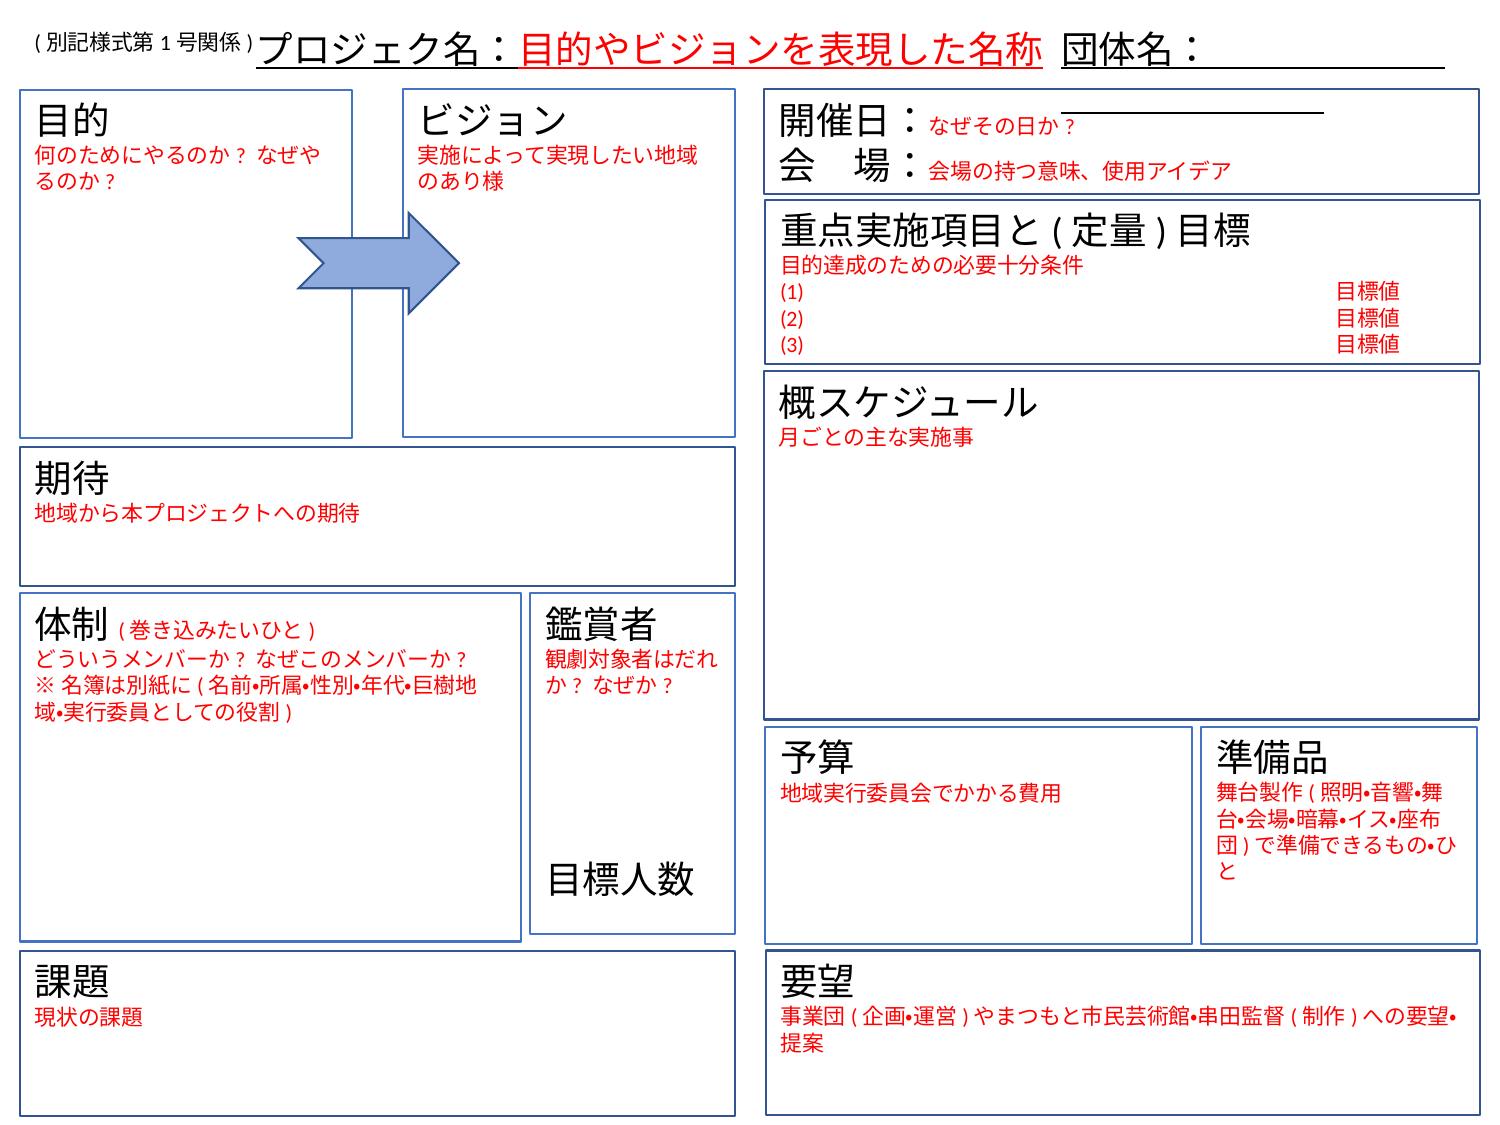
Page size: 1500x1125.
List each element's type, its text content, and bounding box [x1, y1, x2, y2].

text_box 課題 現状の課題 [20, 950, 735, 1116]
text_box 重点実施項目と(定量)目標 目的達成のための必要十分条件 (1) 目標値 (2) 目標値 (3) 目標値 [765, 199, 1480, 365]
text_box 要望 事業団(企画・運営)やまつもと市民芸術館・串田監督(制作)への要望・提案 [765, 950, 1481, 1116]
text_box [295, 210, 461, 316]
text_box 体制(巻き込みたいひと) どういうメンバーか? なぜこのメンバーか? ※名簿は別紙に(名前・所属・性別・年代・巨樹地域・実行委員としての役割) [19, 593, 521, 942]
text_box プロジェク名：目的やビジョンを表現した名称 [241, 18, 1046, 79]
text_box (別記様式第1号関係) [19, 20, 284, 62]
text_box 概スケジュール 月ごとの主な実施事 [764, 371, 1479, 720]
text_box 準備品 舞台製作(照明・音響・舞台・会場・暗幕・イス・座布団)で準備できるもの・ひと [1201, 726, 1477, 944]
text_box ビジョン 実施によって実現したい地域のあり様 [402, 89, 735, 438]
text_box 予算 地域実行委員会でかかる費用 [765, 726, 1192, 944]
text_box 目的 何のためにやるのか? なぜやるのか? [20, 89, 353, 438]
text_box 開催日：なぜその日か? 会 場：会場の持つ意味、使用アイデア [764, 89, 1479, 195]
text_box 期待 地域から本プロジェクトへの期待 [20, 447, 735, 586]
text_box 鑑賞者 観劇対象者はだれか? なぜか? 目標人数 [530, 593, 735, 935]
text_box 団体名： ： [1046, 18, 1500, 124]
